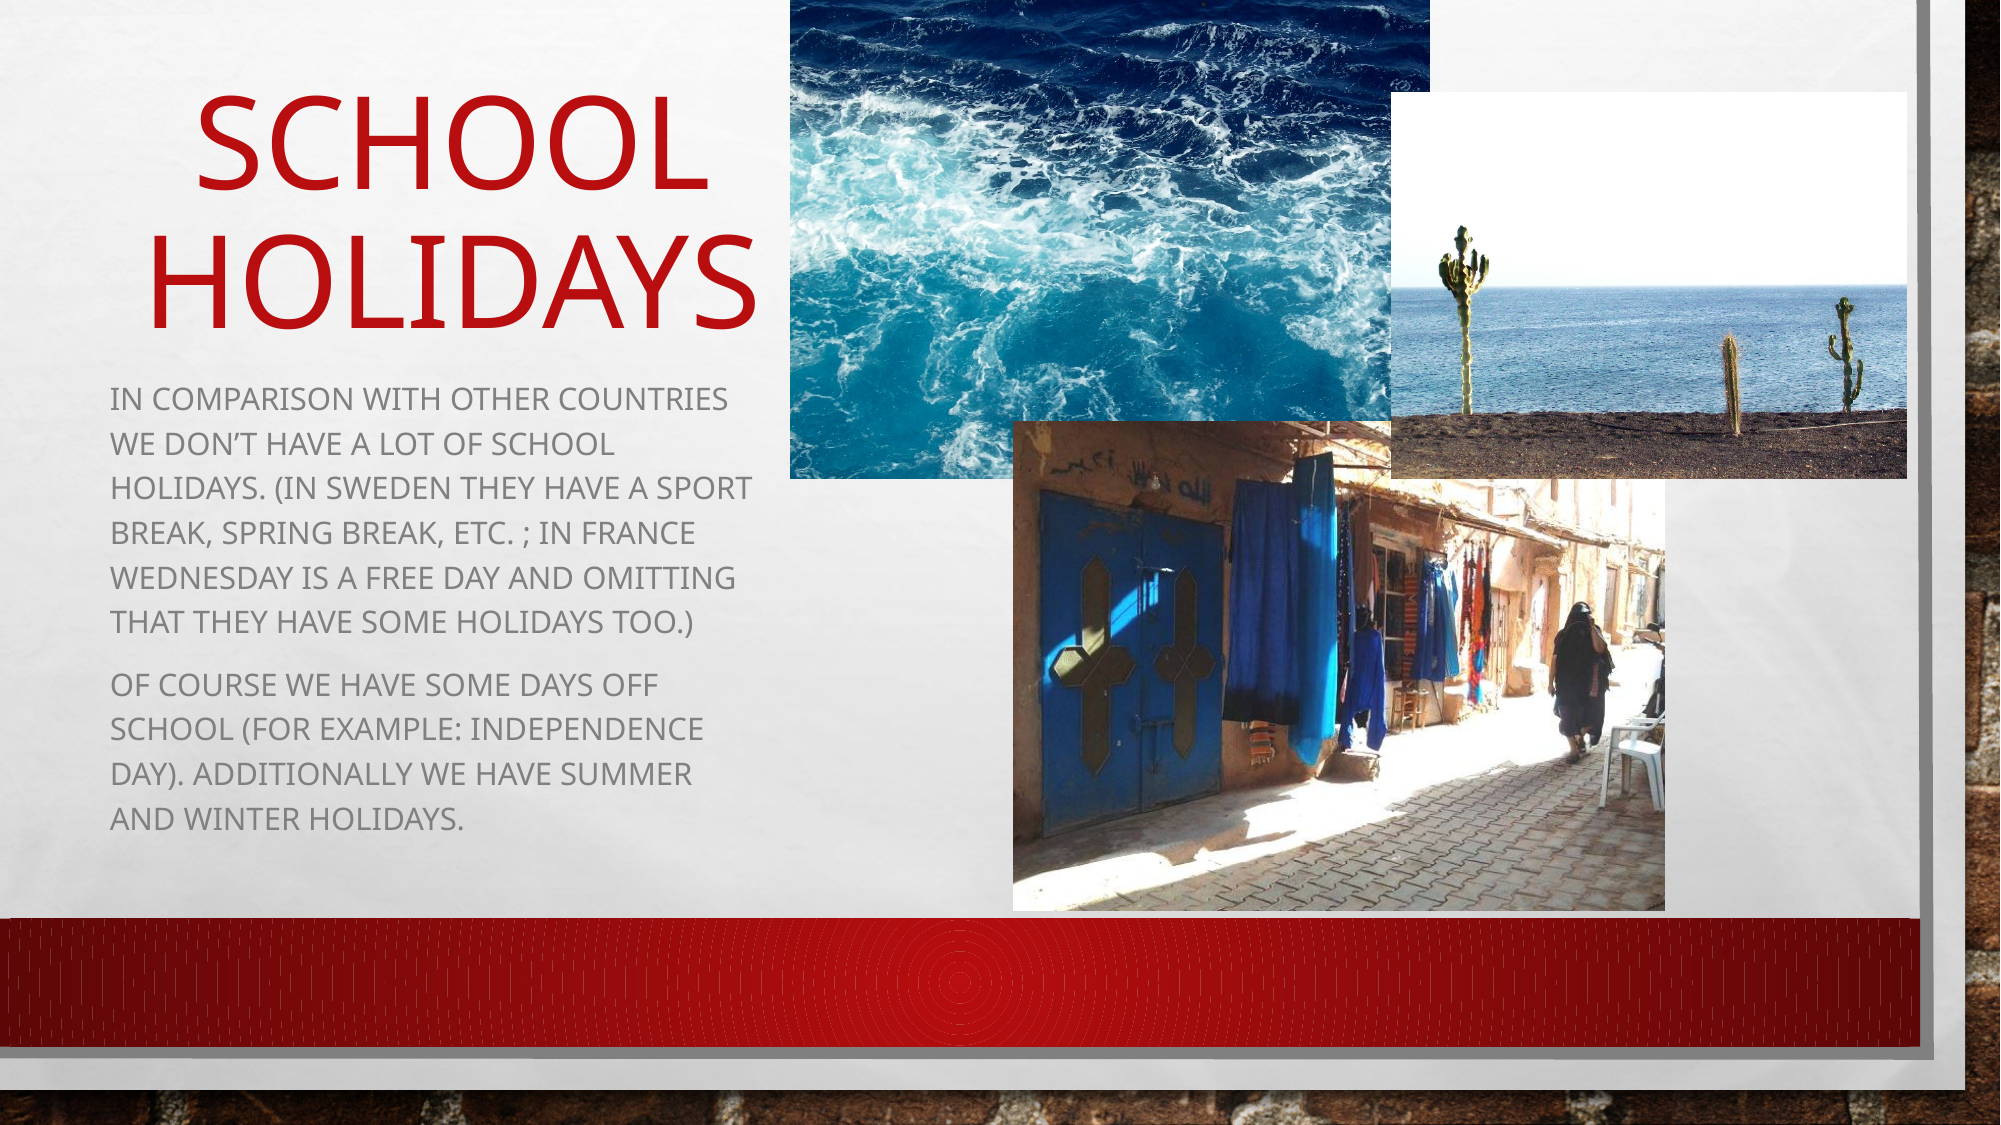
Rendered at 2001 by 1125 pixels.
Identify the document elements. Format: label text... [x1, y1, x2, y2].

list In comparison with other countries we don’t have a lot of school holidays. (In Sweden they have a sport break, spring break, etc. ; in france Wednesday is a free day and omitting that they have some holidays too.) Of course we have some days off school (for example: Independence day). Additionally we have summer and winter holidays. [94, 364, 772, 882]
title School holidays [113, 32, 790, 365]
picture [1012, 92, 1907, 911]
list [790, 0, 1430, 479]
picture [0, 0, 2000, 1125]
